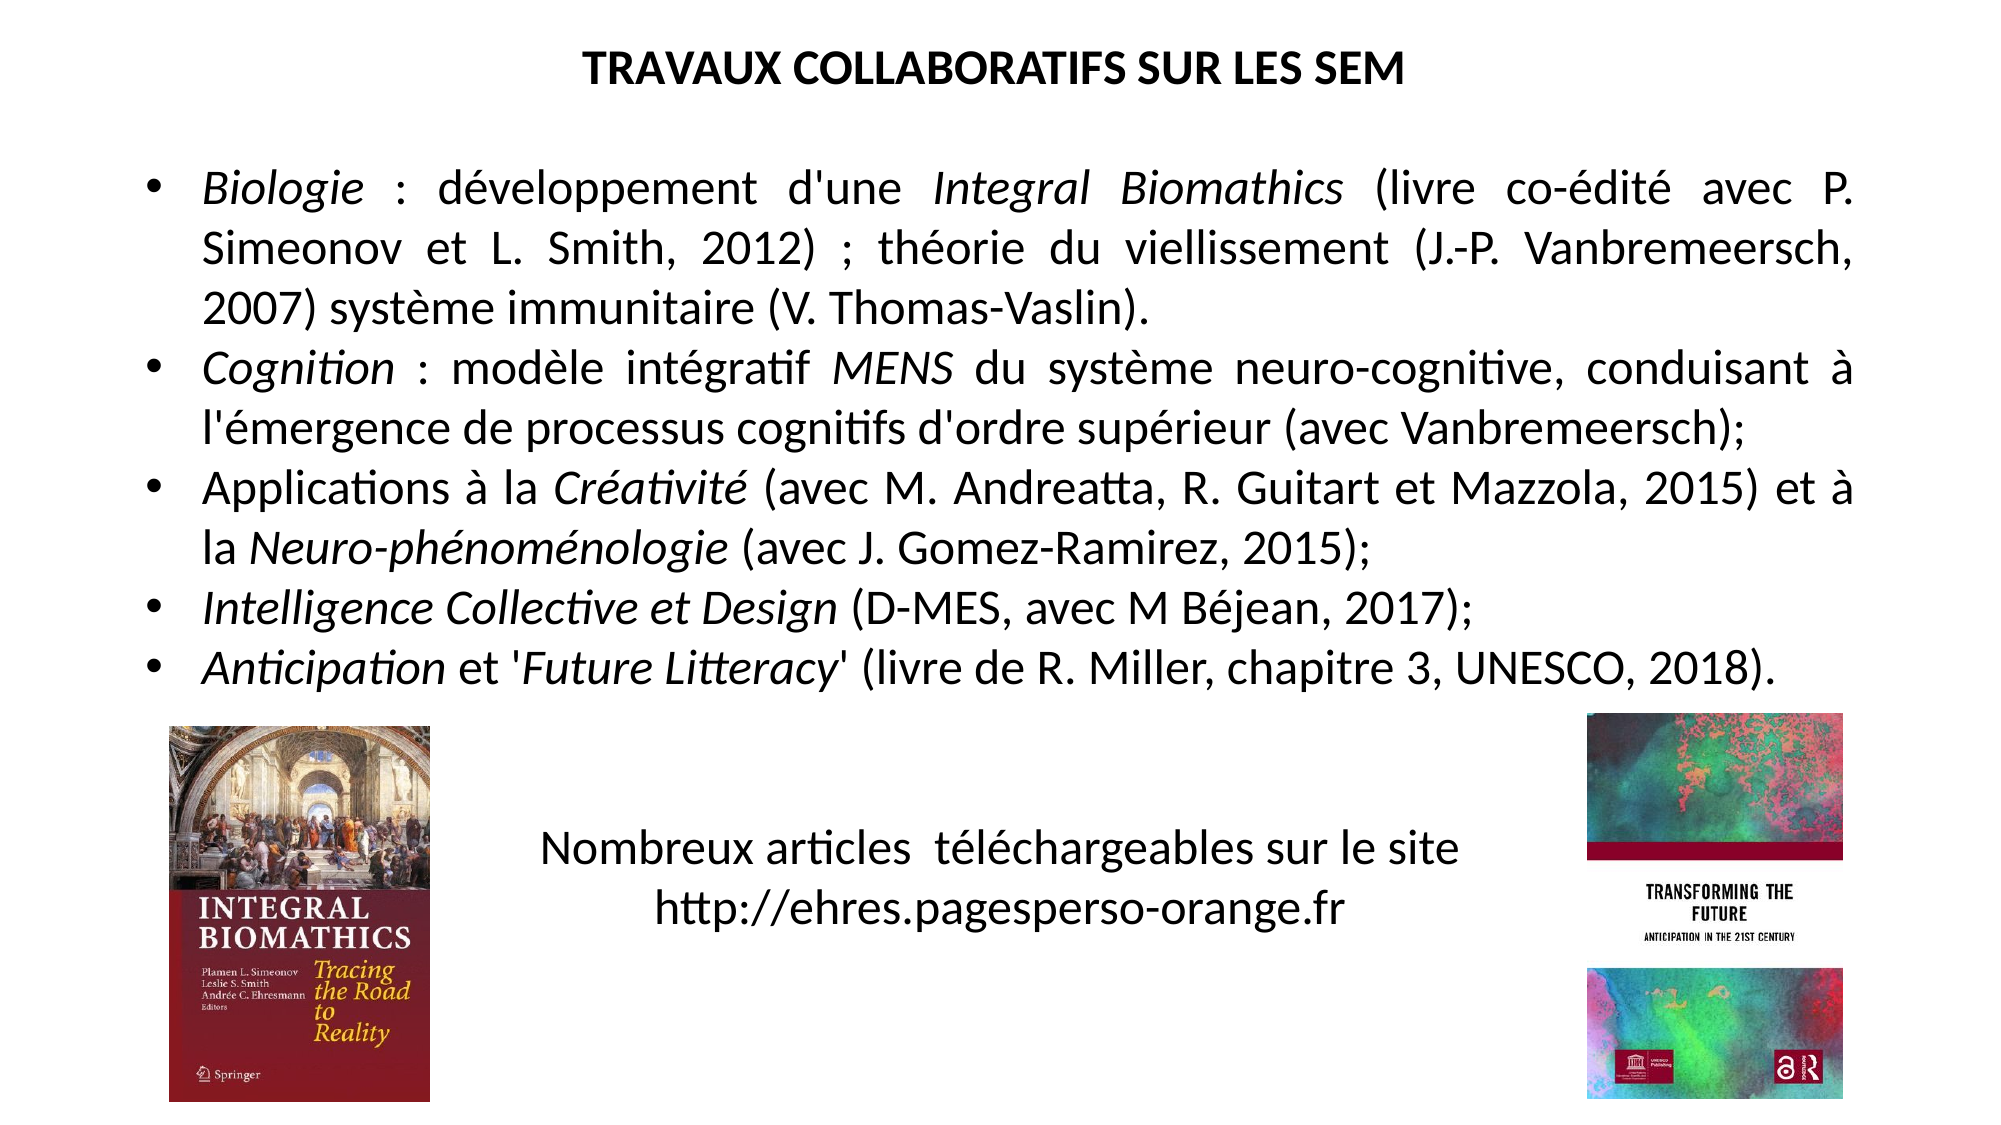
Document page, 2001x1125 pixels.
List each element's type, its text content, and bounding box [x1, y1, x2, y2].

picture [1587, 713, 1843, 1099]
picture [169, 726, 430, 1103]
text_box TRAVAUX COLLABORATIFS SUR LES SEM Biologie : développement d'une Integral Biomathics (livre co-édité avec P. Simeonov et L. Smith, 2012) ; théorie du viellissement (J.-P. Vanbremeersch, 2007) système immunitaire (V. Thomas-Vaslin). Cognition : modèle intégratif MENS du système neuro-cognitive, conduisant à l'émergence de processus cognitifs d'ordre supérieur (avec Vanbremeersch); Applications à la Créativité (avec M. Andreatta, R. Guitart et Mazzola, 2015) et à la Neuro-phénoménologie (avec J. Gomez-Ramirez, 2015); Intelligence Collective et Design (D-MES, avec M Béjean, 2017); Anticipation et 'Future Litteracy' (livre de R. Miller, chapitre 3, UNESCO, 2018). Nombreux articles téléchargeables sur le site http://ehres.pagesperso-orange.fr [130, 27, 1870, 943]
